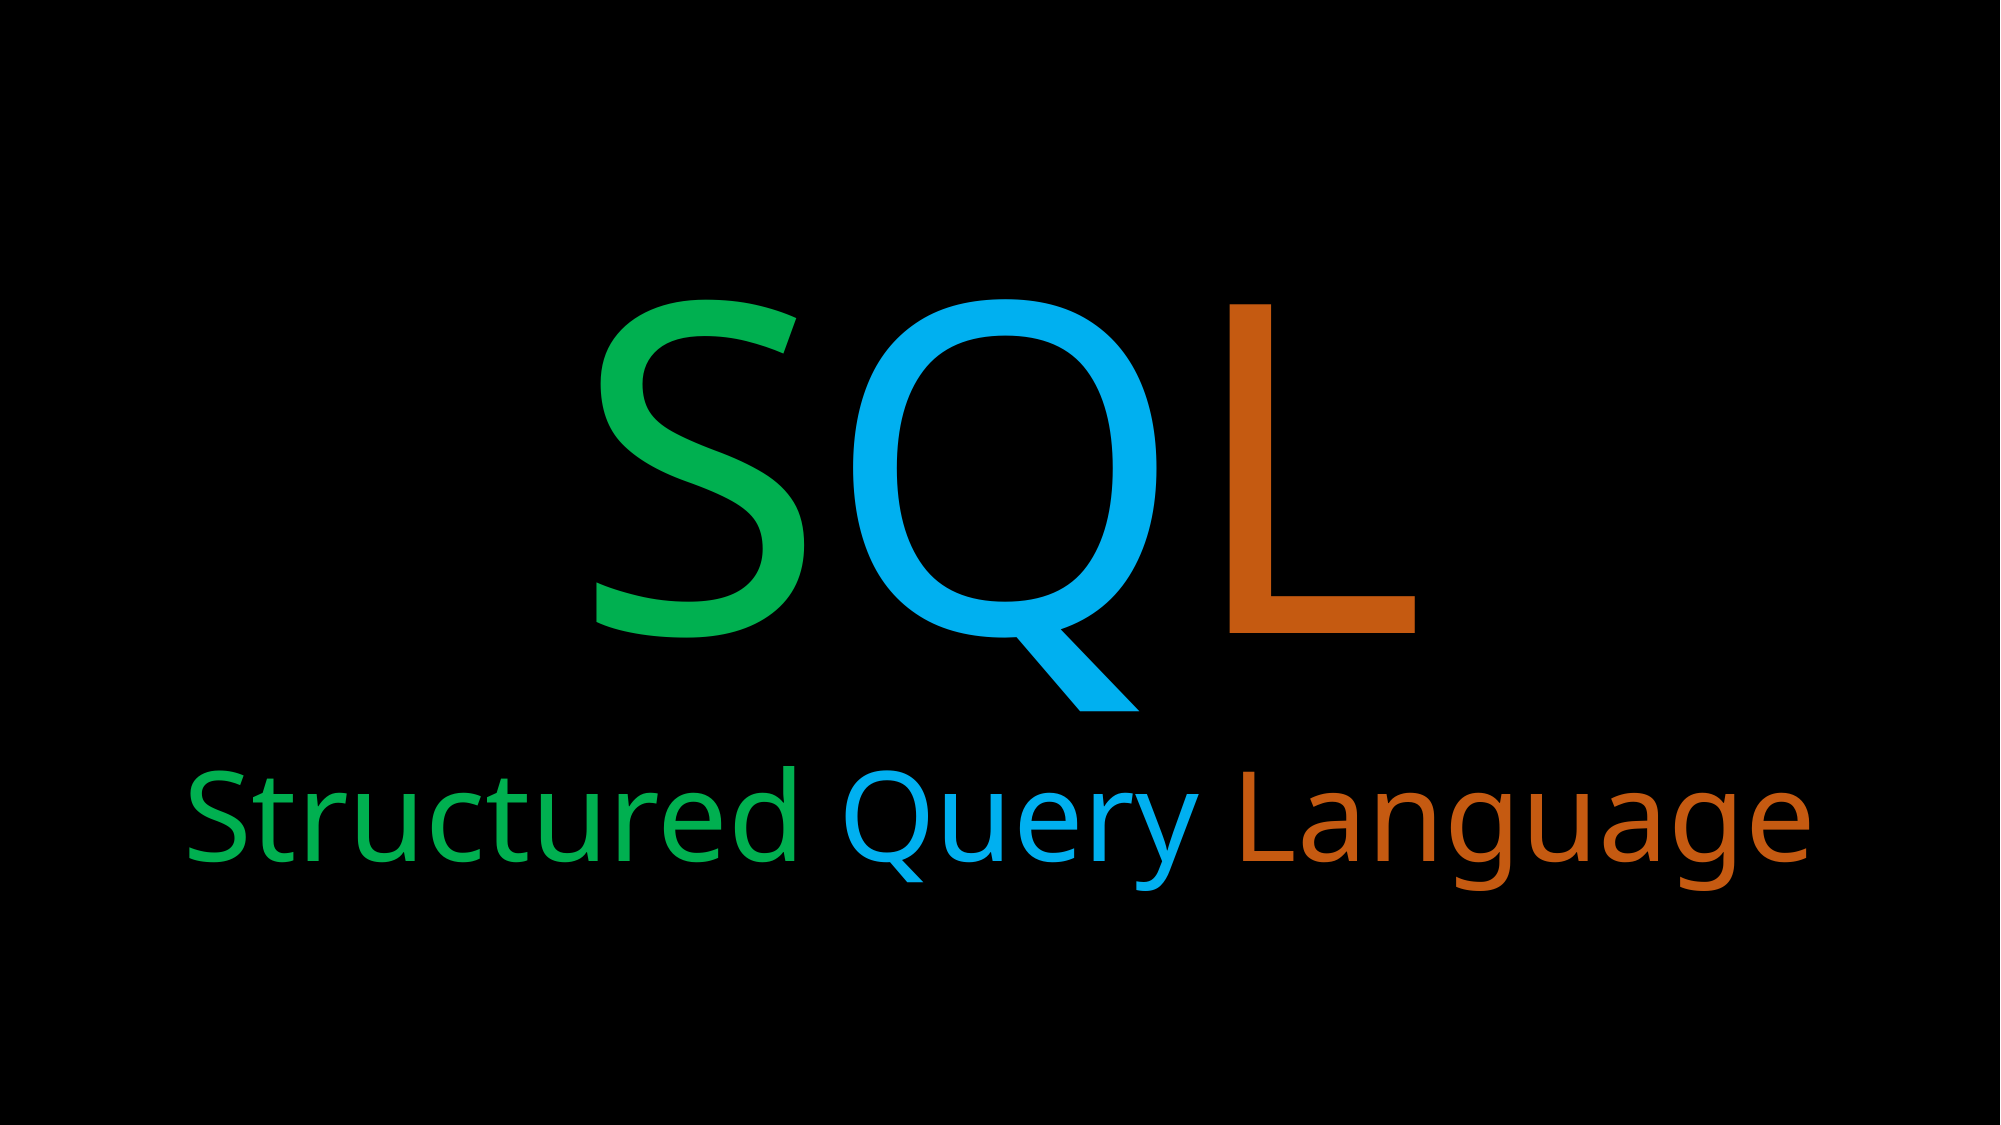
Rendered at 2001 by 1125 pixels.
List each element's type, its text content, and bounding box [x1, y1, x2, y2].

list SQL Structured Query Language [22, 167, 1978, 957]
